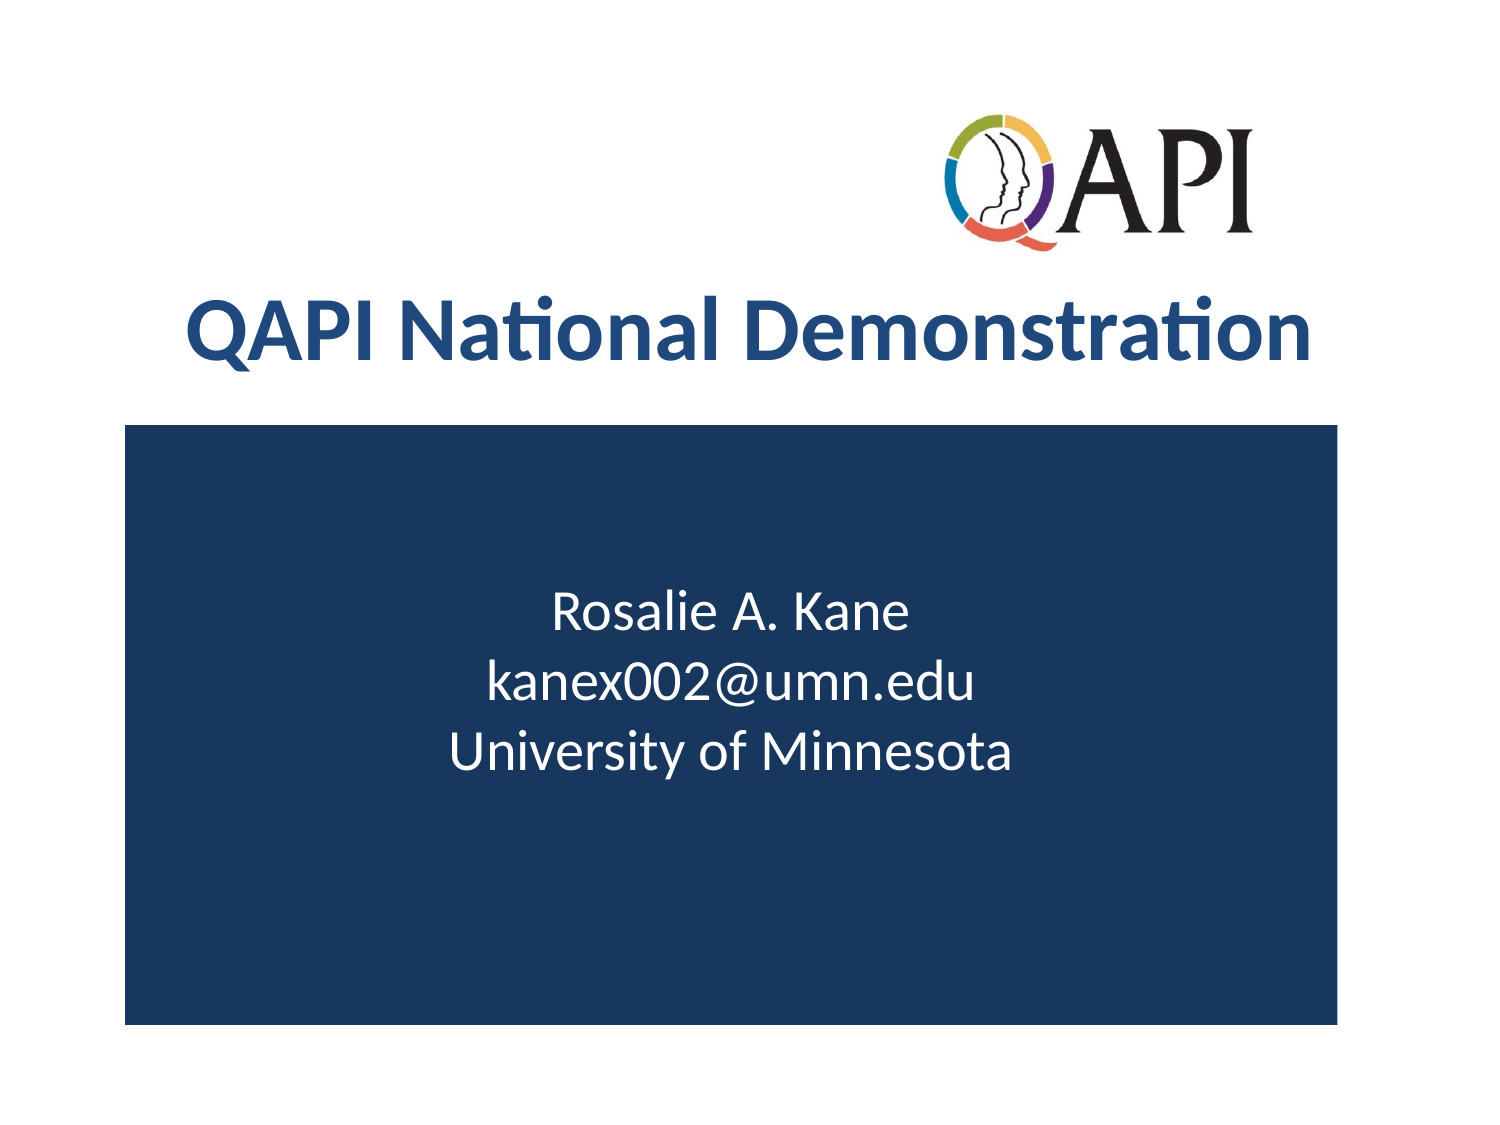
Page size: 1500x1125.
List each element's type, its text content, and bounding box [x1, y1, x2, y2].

picture [924, 112, 1288, 254]
title QAPI National Demonstration [112, 112, 1388, 425]
subtitle Rosalie A. Kane kanex002@umn.edu University of Minnesota [125, 425, 1338, 1025]
